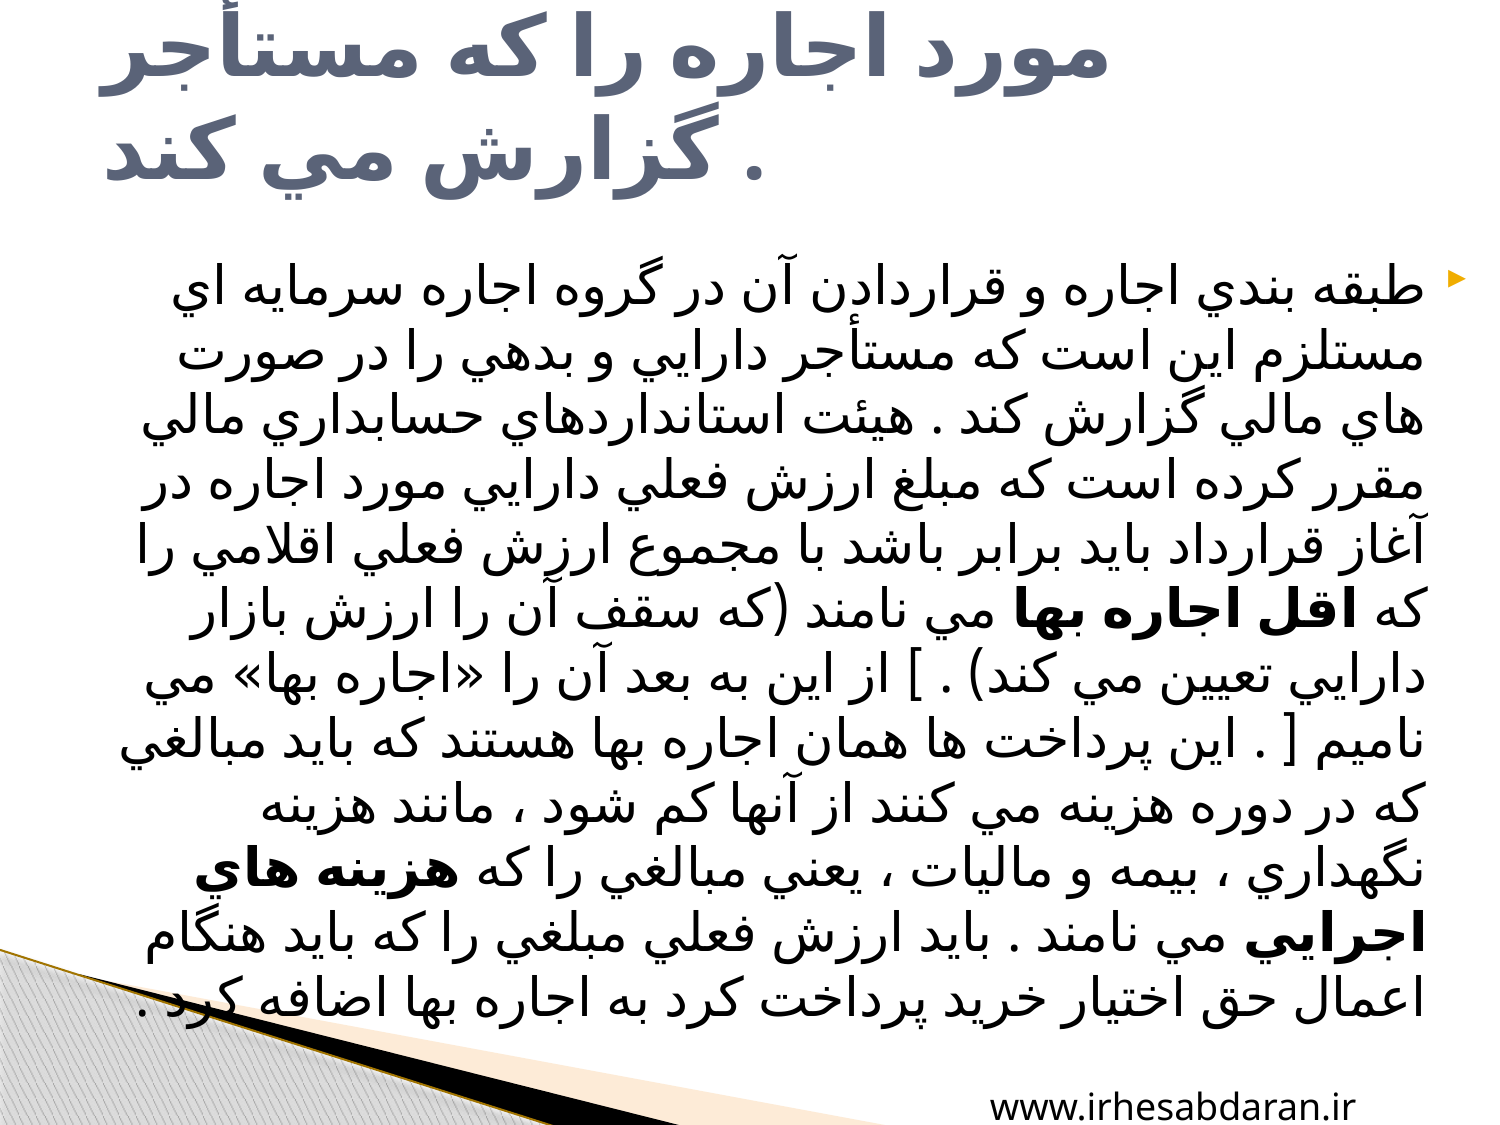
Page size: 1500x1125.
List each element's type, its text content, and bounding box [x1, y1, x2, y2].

title مورد اجاره را كه مستأجر گزارش مي كند . [87, 0, 1438, 188]
text_box www.irhesabdaran.ir [974, 1076, 1425, 1125]
list طبقه بندي اجاره و قراردادن آن در گروه اجاره سرمايه اي مستلزم اين است كه مستأجر دارايي و بدهي را در صورت هاي مالي گزارش كند . هيئت استانداردهاي حسابداري مالي مقرر كرده است كه مبلغ ارزش فعلي دارايي مورد اجاره در آغاز قرارداد بايد برابر باشد با مجموع ارزش فعلي اقلامي را كه اقل اجاره بها مي نامند (كه سقف آن را ارزش بازار دارايي تعيين مي كند) . ] از اين به بعد آن را «اجاره بها» مي ناميم [ . اين پرداخت ها همان اجاره بها هستند كه بايد مبالغي كه در دوره هزينه مي كنند از آنها كم شود ، مانند هزينه نگهداري ، بيمه و ماليات ، يعني مبالغي را كه هزينه هاي اجرايي مي نامند . بايد ارزش فعلي مبلغي را كه بايد هنگام اعمال حق اختيار خريد پرداخت كرد به اجاره بها اضافه كرد . [75, 243, 1500, 1050]
